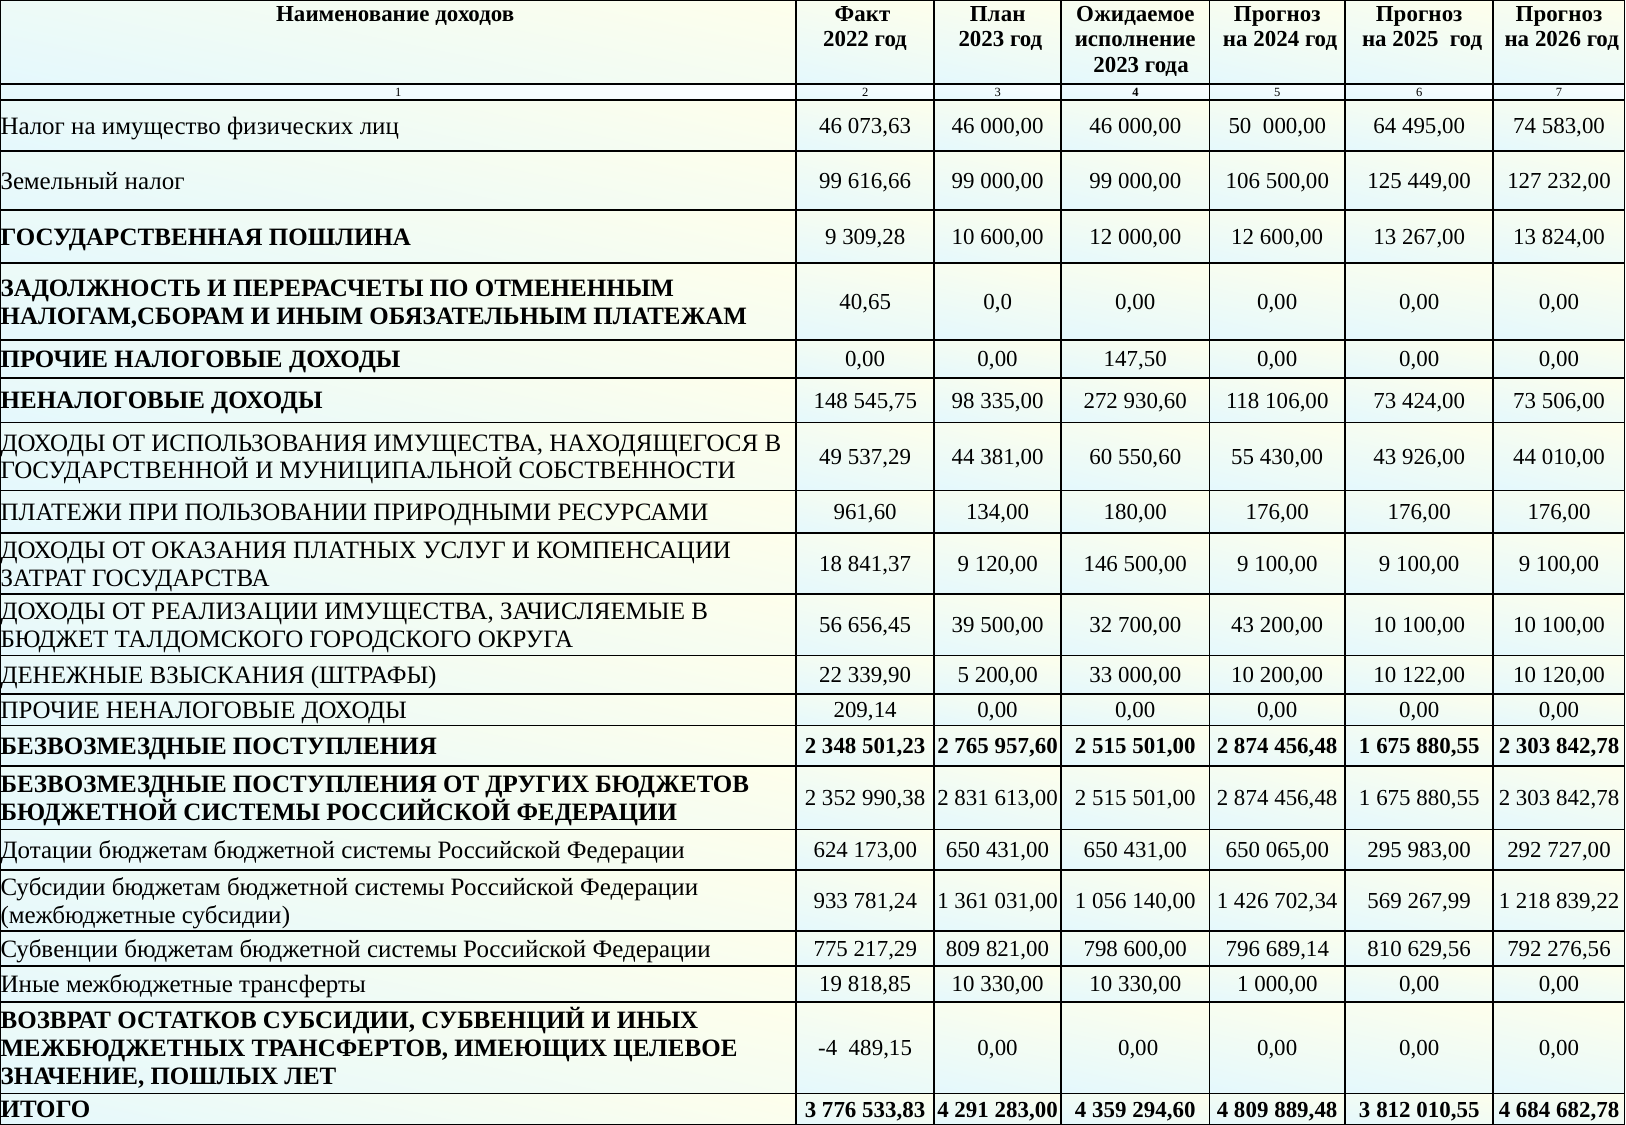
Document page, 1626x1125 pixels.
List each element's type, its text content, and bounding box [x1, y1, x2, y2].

table_cell 0,00 [935, 1003, 1060, 1093]
table_cell 1 000,00 [1210, 967, 1344, 1001]
table_cell 60 550,60 [1062, 423, 1209, 490]
table_cell 292 727,00 [1494, 830, 1624, 869]
table_header Факт 2022 год [797, 1, 933, 83]
table_cell 295 983,00 [1346, 830, 1492, 869]
table_cell 0,00 [1346, 341, 1492, 377]
table_cell 9 100,00 [1346, 534, 1492, 593]
table_cell 0,00 [1494, 1003, 1624, 1093]
table_cell 810 629,56 [1346, 932, 1492, 965]
table_cell 10 120,00 [1494, 656, 1624, 693]
table_cell Субвенции бюджетам бюджетной системы Российской Федерации [1, 932, 795, 965]
table_cell 22 339,90 [797, 656, 933, 693]
table_cell 775 217,29 [797, 932, 933, 965]
table_cell 798 600,00 [1062, 932, 1209, 965]
table_cell 796 689,14 [1210, 932, 1344, 965]
table_cell ДОХОДЫ ОТ ОКАЗАНИЯ ПЛАТНЫХ УСЛУГ И КОМПЕНСАЦИИ ЗАТРАТ ГОСУДАРСТВА [1, 534, 795, 593]
table_cell 792 276,56 [1494, 932, 1624, 965]
table_cell 12 000,00 [1062, 211, 1209, 262]
table_cell 5 [1210, 85, 1344, 99]
table_header Прогноз на 2024 год [1210, 1, 1344, 83]
table_cell 3 [935, 85, 1060, 99]
table_cell БЕЗВОЗМЕЗДНЫЕ ПОСТУПЛЕНИЯ [1, 726, 795, 765]
table_cell 44 381,00 [935, 423, 1060, 490]
table_cell 18 841,37 [797, 534, 933, 593]
table_cell 127 232,00 [1494, 152, 1624, 209]
table_cell 1 675 880,55 [1346, 767, 1492, 829]
table_header Прогноз на 2026 год [1494, 1, 1624, 83]
table_cell 99 616,66 [797, 152, 933, 209]
table_cell 4 809 889,48 [1210, 1094, 1344, 1124]
table_cell 9 120,00 [935, 534, 1060, 593]
table_cell 2 515 501,00 [1062, 726, 1209, 765]
table_cell 4 684 682,78 [1494, 1094, 1624, 1124]
table_cell 12 600,00 [1210, 211, 1344, 262]
table_cell 13 824,00 [1494, 211, 1624, 262]
table_cell 2 765 957,60 [935, 726, 1060, 765]
table_cell 10 330,00 [1062, 967, 1209, 1001]
table_cell Субсидии бюджетам бюджетной системы Российской Федерации (межбюджетные субсидии) [1, 871, 795, 930]
table_cell 2 352 990,38 [797, 767, 933, 829]
table_cell 125 449,00 [1346, 152, 1492, 209]
table_cell 106 500,00 [1210, 152, 1344, 209]
table_cell 147,50 [1062, 341, 1209, 377]
table_cell ДОХОДЫ ОТ ИСПОЛЬЗОВАНИЯ ИМУЩЕСТВА, НАХОДЯЩЕГОСЯ В ГОСУДАРСТВЕННОЙ И МУНИЦИПАЛЬНОЙ СОБСТВЕННОСТИ [1, 423, 795, 490]
table_cell 0,00 [1210, 264, 1344, 339]
table_cell 0,00 [935, 695, 1060, 725]
table_cell ПЛАТЕЖИ ПРИ ПОЛЬЗОВАНИИ ПРИРОДНЫМИ РЕСУРСАМИ [1, 491, 795, 532]
table_cell 10 600,00 [935, 211, 1060, 262]
table_cell 0,00 [935, 341, 1060, 377]
table_cell 118 106,00 [1210, 379, 1344, 422]
table_cell 0,00 [1346, 695, 1492, 725]
table_cell ПРОЧИЕ НАЛОГОВЫЕ ДОХОДЫ [1, 341, 795, 377]
table_cell 1 056 140,00 [1062, 871, 1209, 930]
table_cell 39 500,00 [935, 595, 1060, 655]
table_cell 0,00 [1494, 967, 1624, 1001]
table_cell 9 100,00 [1494, 534, 1624, 593]
table_cell 0,00 [1346, 967, 1492, 1001]
table_cell 46 000,00 [1062, 101, 1209, 150]
table_cell 49 537,29 [797, 423, 933, 490]
table_cell 98 335,00 [935, 379, 1060, 422]
table_cell 73 424,00 [1346, 379, 1492, 422]
table_cell 2 874 456,48 [1210, 726, 1344, 765]
table_cell ГОСУДАРСТВЕННАЯ ПОШЛИНА [1, 211, 795, 262]
table_header Прогноз на 2025 год [1346, 1, 1492, 83]
table_cell 176,00 [1210, 491, 1344, 532]
table_cell 0,00 [1062, 264, 1209, 339]
table_cell Дотации бюджетам бюджетной системы Российской Федерации [1, 830, 795, 869]
table_cell 0,00 [1062, 695, 1209, 725]
table_cell 56 656,45 [797, 595, 933, 655]
table_cell Земельный налог [1, 152, 795, 209]
table_cell ЗАДОЛЖНОСТЬ И ПЕРЕРАСЧЕТЫ ПО ОТМЕНЕННЫМ НАЛОГАМ,СБОРАМ И ИНЫМ ОБЯЗАТЕЛЬНЫМ ПЛАТЕЖАМ [1, 264, 795, 339]
table_cell 9 100,00 [1210, 534, 1344, 593]
table_cell 74 583,00 [1494, 101, 1624, 150]
table_cell 43 200,00 [1210, 595, 1344, 655]
table_cell 0,0 [935, 264, 1060, 339]
table_cell 0,00 [1494, 264, 1624, 339]
table_cell 99 000,00 [1062, 152, 1209, 209]
table_cell 55 430,00 [1210, 423, 1344, 490]
table_cell 0,00 [1494, 341, 1624, 377]
table_cell 3 812 010,55 [1346, 1094, 1492, 1124]
table_cell 43 926,00 [1346, 423, 1492, 490]
table_cell 99 000,00 [935, 152, 1060, 209]
table_cell 40,65 [797, 264, 933, 339]
table_cell Налог на имущество физических лиц [1, 101, 795, 150]
table_cell 73 506,00 [1494, 379, 1624, 422]
table_cell 4 [1062, 85, 1209, 99]
table_cell 4 291 283,00 [935, 1094, 1060, 1124]
table_cell 5 200,00 [935, 656, 1060, 693]
table_cell 64 495,00 [1346, 101, 1492, 150]
table_cell 46 073,63 [797, 101, 933, 150]
table_cell 2 [797, 85, 933, 99]
table_cell 2 515 501,00 [1062, 767, 1209, 829]
table_cell ВОЗВРАТ ОСТАТКОВ СУБСИДИИ, СУБВЕНЦИЙ И ИНЫХ МЕЖБЮДЖЕТНЫХ ТРАНСФЕРТОВ, ИМЕЮЩИХ ЦЕЛЕВОЕ ЗНАЧЕНИЕ, ПОШЛЫХ ЛЕТ [1, 1003, 795, 1093]
table_cell 9 309,28 [797, 211, 933, 262]
table_cell -4 489,15 [797, 1003, 933, 1093]
table_cell 1 426 702,34 [1210, 871, 1344, 930]
table_cell 2 874 456,48 [1210, 767, 1344, 829]
table_cell 13 267,00 [1346, 211, 1492, 262]
table_cell 2 348 501,23 [797, 726, 933, 765]
table_cell ДЕНЕЖНЫЕ ВЗЫСКАНИЯ (ШТРАФЫ) [1, 656, 795, 693]
table_cell 46 000,00 [935, 101, 1060, 150]
table_cell 10 200,00 [1210, 656, 1344, 693]
table_cell 272 930,60 [1062, 379, 1209, 422]
table_cell 1 218 839,22 [1494, 871, 1624, 930]
table_cell 0,00 [797, 341, 933, 377]
table_cell 4 359 294,60 [1062, 1094, 1209, 1124]
table_cell ДОХОДЫ ОТ РЕАЛИЗАЦИИ ИМУЩЕСТВА, ЗАЧИСЛЯЕМЫЕ В БЮДЖЕТ ТАЛДОМСКОГО ГОРОДСКОГО ОКРУГА [1, 595, 795, 655]
table_cell 10 100,00 [1346, 595, 1492, 655]
table_cell 624 173,00 [797, 830, 933, 869]
table_cell 0,00 [1346, 264, 1492, 339]
table_cell 6 [1346, 85, 1492, 99]
table_cell 809 821,00 [935, 932, 1060, 965]
table_cell 50 000,00 [1210, 101, 1344, 150]
table_cell 33 000,00 [1062, 656, 1209, 693]
table_cell 180,00 [1062, 491, 1209, 532]
table_cell 146 500,00 [1062, 534, 1209, 593]
table_cell 1 [1, 85, 795, 99]
table_cell 569 267,99 [1346, 871, 1492, 930]
table_cell 1 361 031,00 [935, 871, 1060, 930]
table_cell 650 431,00 [935, 830, 1060, 869]
table_cell 2 831 613,00 [935, 767, 1060, 829]
table_cell 650 065,00 [1210, 830, 1344, 869]
table_cell НЕНАЛОГОВЫЕ ДОХОДЫ [1, 379, 795, 422]
table_cell 10 122,00 [1346, 656, 1492, 693]
table_cell 0,00 [1346, 1003, 1492, 1093]
table_cell 0,00 [1210, 341, 1344, 377]
table_cell 209,14 [797, 695, 933, 725]
table_cell 961,60 [797, 491, 933, 532]
table_cell 0,00 [1210, 695, 1344, 725]
table_cell 0,00 [1062, 1003, 1209, 1093]
table_cell 0,00 [1494, 695, 1624, 725]
table_cell 134,00 [935, 491, 1060, 532]
table_cell 650 431,00 [1062, 830, 1209, 869]
table_cell 148 545,75 [797, 379, 933, 422]
table_cell БЕЗВОЗМЕЗДНЫЕ ПОСТУПЛЕНИЯ ОТ ДРУГИХ БЮДЖЕТОВ БЮДЖЕТНОЙ СИСТЕМЫ РОССИЙСКОЙ ФЕДЕРАЦИИ [1, 767, 795, 829]
table_header Ожидаемое исполнение 2023 года [1062, 1, 1209, 83]
table_cell 10 100,00 [1494, 595, 1624, 655]
table_cell 176,00 [1494, 491, 1624, 532]
table_cell 1 675 880,55 [1346, 726, 1492, 765]
table_cell 7 [1494, 85, 1624, 99]
table_cell Иные межбюджетные трансферты [1, 967, 795, 1001]
table_cell ПРОЧИЕ НЕНАЛОГОВЫЕ ДОХОДЫ [1, 695, 795, 725]
table_cell 176,00 [1346, 491, 1492, 532]
table_cell 3 776 533,83 [797, 1094, 933, 1124]
table_cell 32 700,00 [1062, 595, 1209, 655]
table_cell 0,00 [1210, 1003, 1344, 1093]
table_header План 2023 год [935, 1, 1060, 83]
table_cell 10 330,00 [935, 967, 1060, 1001]
table_cell 44 010,00 [1494, 423, 1624, 490]
table_cell 2 303 842,78 [1494, 726, 1624, 765]
table_header Наименование доходов [1, 1, 795, 83]
table_cell 933 781,24 [797, 871, 933, 930]
table_cell 2 303 842,78 [1494, 767, 1624, 829]
table_cell ИТОГО [1, 1094, 795, 1124]
table_cell 19 818,85 [797, 967, 933, 1001]
